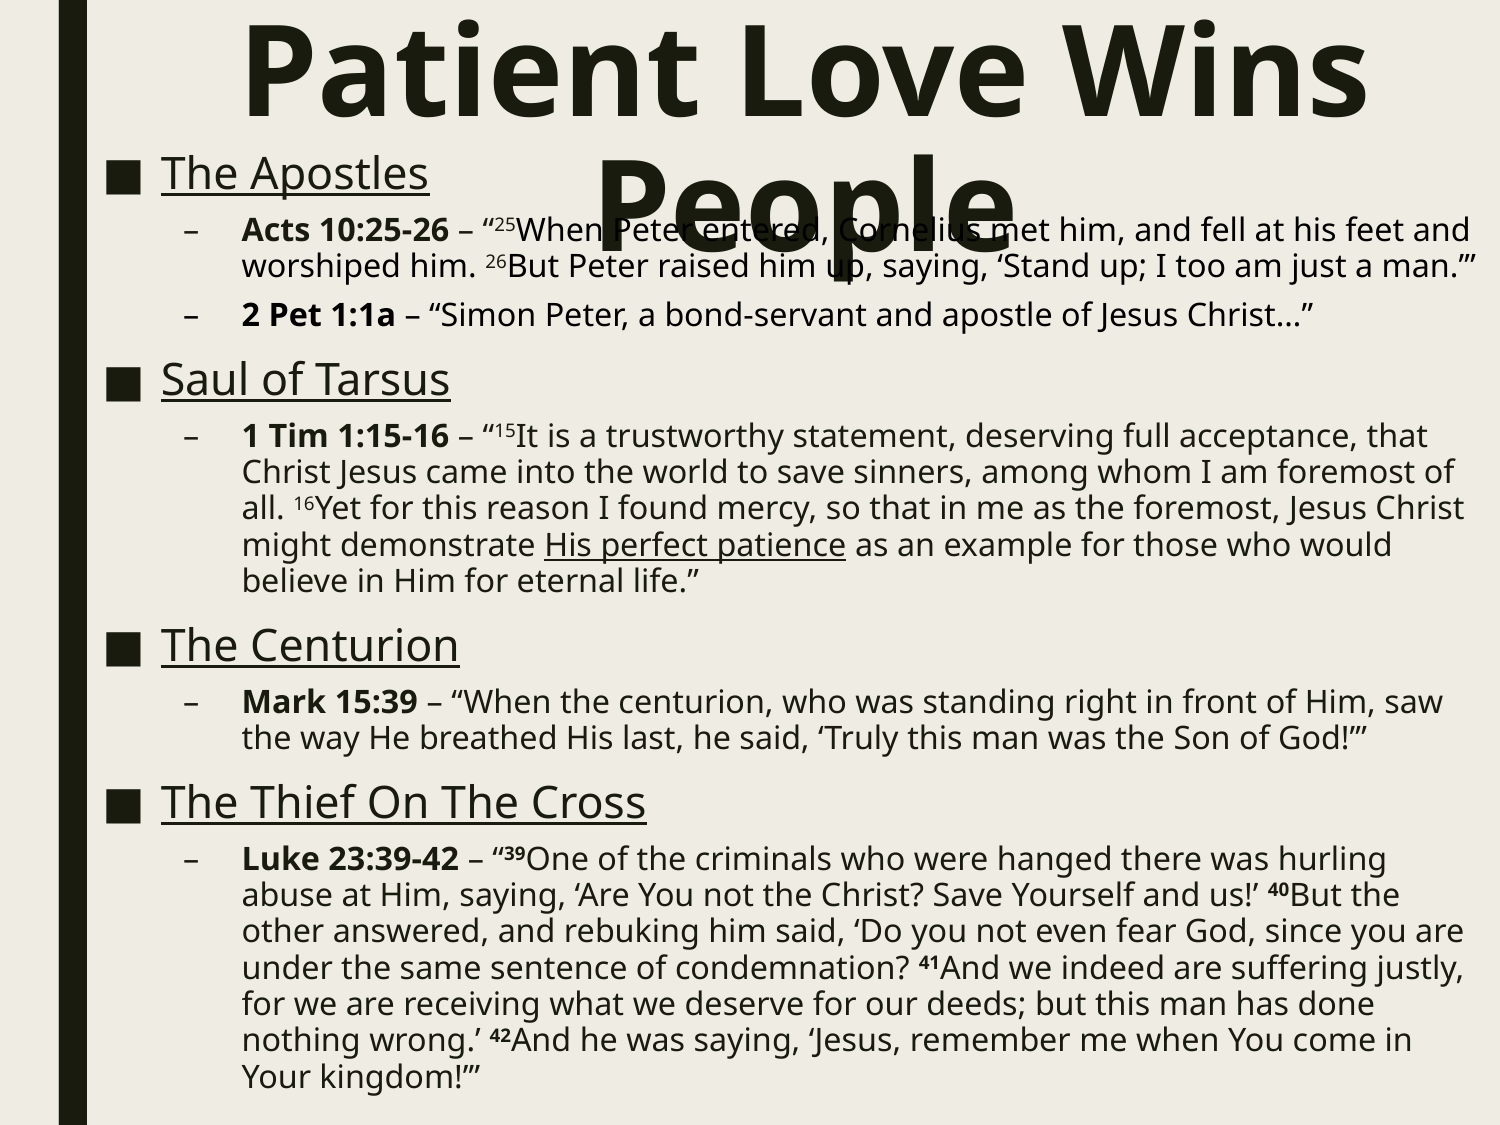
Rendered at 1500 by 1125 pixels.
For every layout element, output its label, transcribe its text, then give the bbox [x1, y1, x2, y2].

title Patient Love Wins People [109, 0, 1500, 141]
list The Apostles Acts 10:25-26 – “25When Peter entered, Cornelius met him, and fell at his feet and worshiped him. 26But Peter raised him up, saying, ‘Stand up; I too am just a man.’” 2 Pet 1:1a – “Simon Peter, a bond-servant and apostle of Jesus Christ…” Saul of Tarsus 1 Tim 1:15-16 – “15It is a trustworthy statement, deserving full acceptance, that Christ Jesus came into the world to save sinners, among whom I am foremost of all. 16Yet for this reason I found mercy, so that in me as the foremost, Jesus Christ might demonstrate His perfect patience as an example for those who would believe in Him for eternal life.” The Centurion Mark 15:39 – “When the centurion, who was standing right in front of Him, saw the way He breathed His last, he said, ‘Truly this man was the Son of God!’” The Thief On The Cross Luke 23:39-42 – “39One of the criminals who were hanged there was hurling abuse at Him, saying, ‘Are You not the Christ? Save Yourself and us!’ 40But the other answered, and rebuking him said, ‘Do you not even fear God, since you are under the same sentence of condemnation? 41And we indeed are suffering justly, for we are receiving what we deserve for our deeds; but this man has done nothing wrong.’ 42And he was saying, ‘Jesus, remember me when You come in Your kingdom!’” [87, 141, 1500, 1125]
